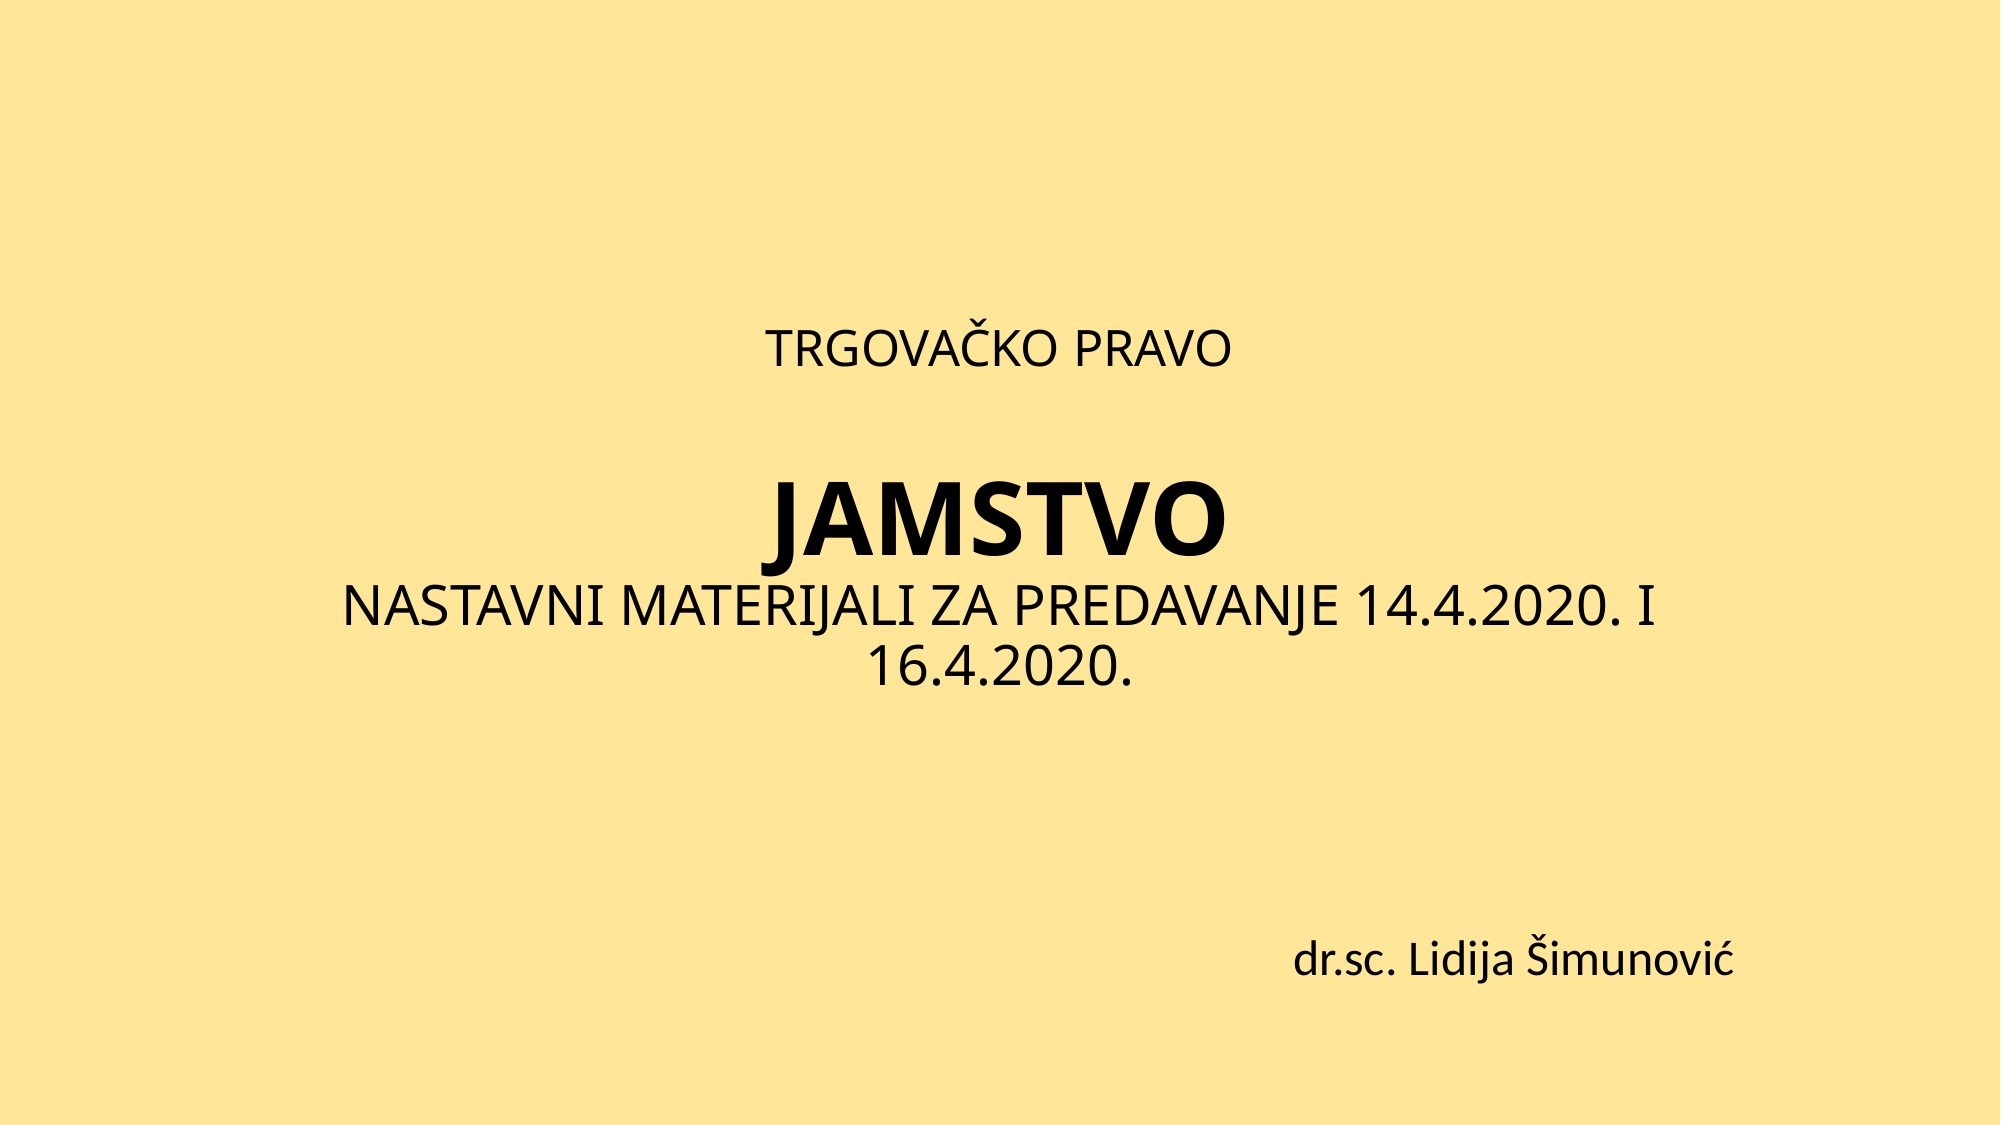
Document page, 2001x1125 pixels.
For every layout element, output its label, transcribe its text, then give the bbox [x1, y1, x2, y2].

title TRGOVAČKO PRAVO JAMSTVO NASTAVNI MATERIJALI ZA PREDAVANJE 14.4.2020. I 16.4.2020. [249, 313, 1750, 706]
subtitle dr.sc. Lidija Šimunović [249, 768, 1750, 1041]
